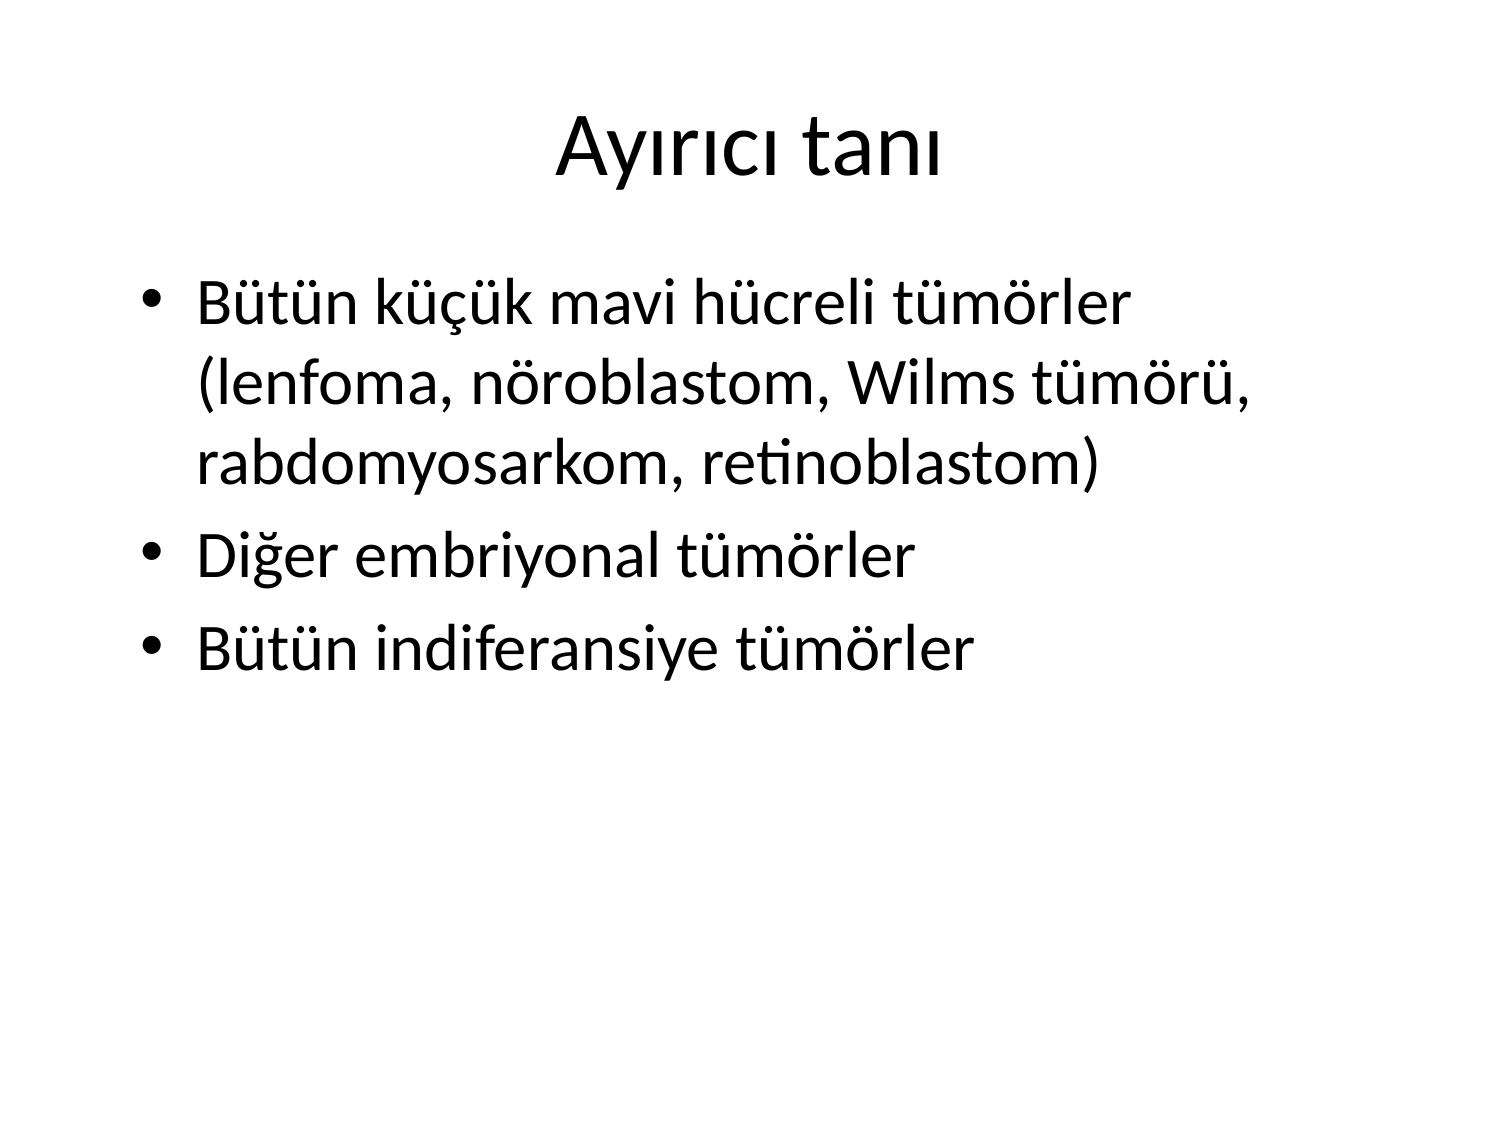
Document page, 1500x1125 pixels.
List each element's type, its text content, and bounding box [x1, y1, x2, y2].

list Bütün küçük mavi hücreli tümörler (lenfoma, nöroblastom, Wilms tümörü, rabdomyosarkom, retinoblastom) Diğer embriyonal tümörler Bütün indiferansiye tümörler [125, 249, 1375, 993]
title Ayırıcı tanı [75, 45, 1425, 233]
